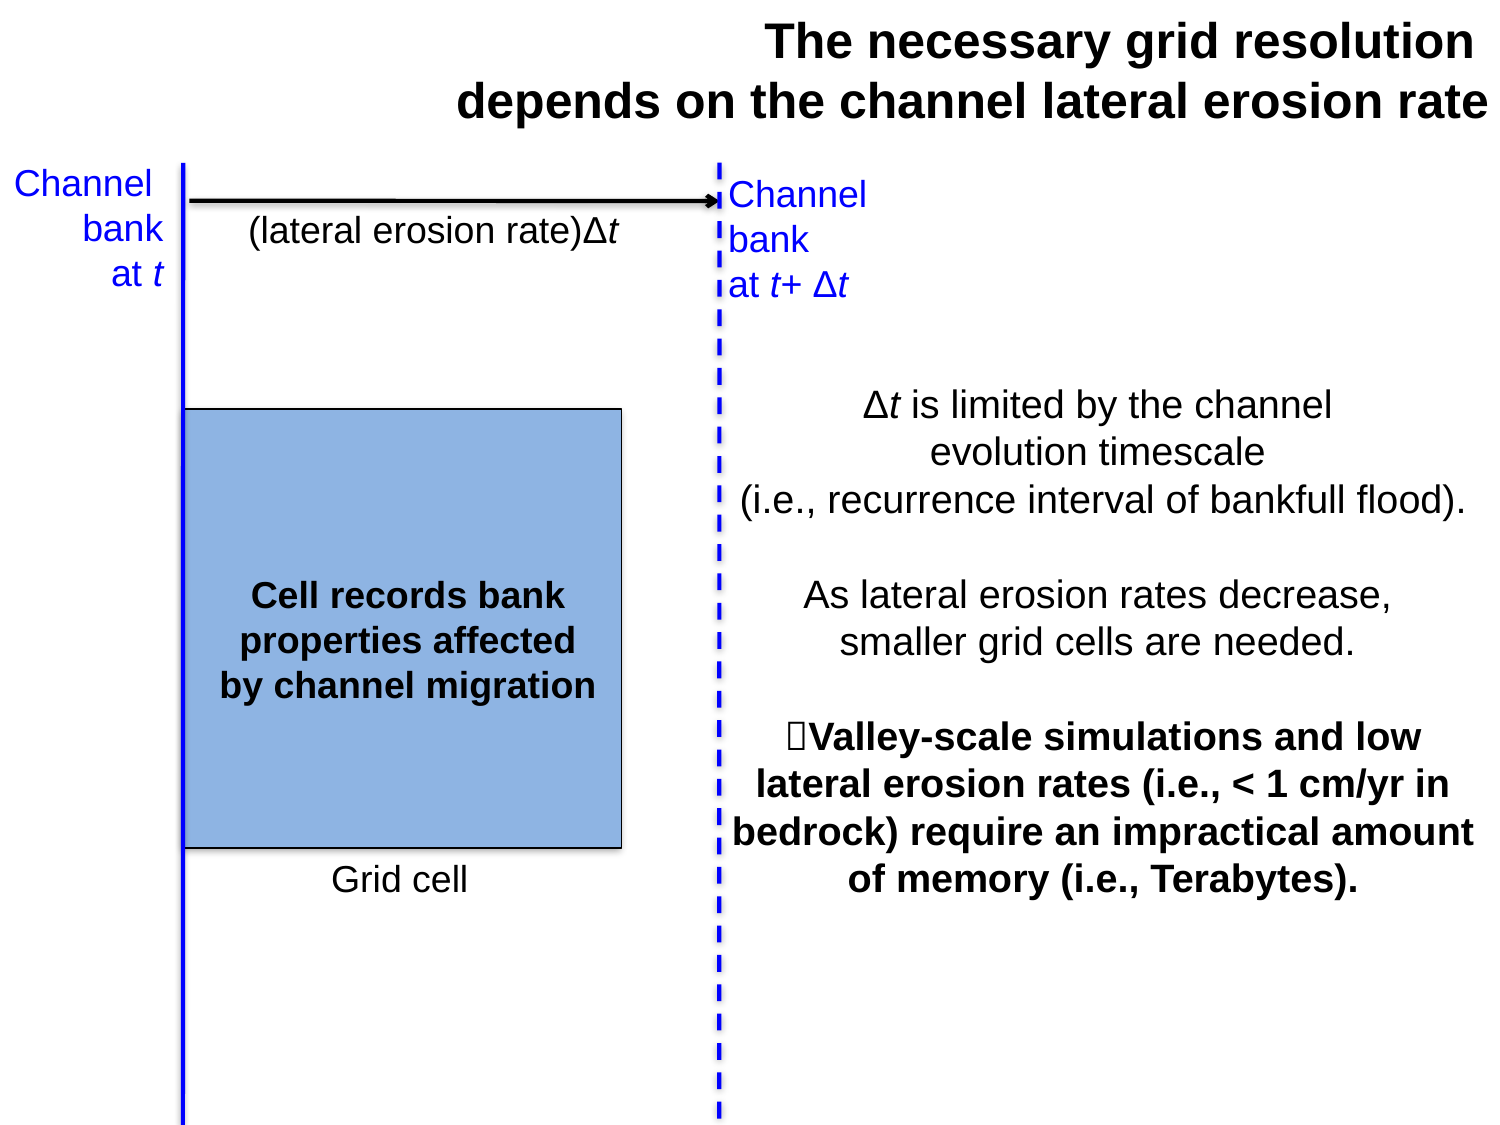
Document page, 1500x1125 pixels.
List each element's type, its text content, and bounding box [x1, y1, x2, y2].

text_box Cell records bank properties affected by channel migration [201, 652, 615, 714]
text_box Channel bank at t [0, 151, 178, 302]
text_box Grid cell [180, 847, 619, 908]
text_box [189, 652, 622, 849]
text_box Cell records bank properties affected by channel migration [201, 564, 615, 642]
text_box Δt is limited by the channel evolution timescale (i.e., recurrence interval of bankfull flood). As lateral erosion rates decrease, smaller grid cells are needed. Valley-scale simulations and low lateral erosion rates (i.e., < 1 cm/yr in bedrock) require an impractical amount of memory (i.e., Terabytes). [713, 323, 1494, 956]
text_box (lateral erosion rate)Δt [233, 209, 644, 258]
text_box Channel bank at t+ Δt [713, 162, 1080, 313]
text_box [189, 408, 622, 642]
title The necessary grid resolution depends on the channel lateral erosion rate [54, 0, 1500, 162]
